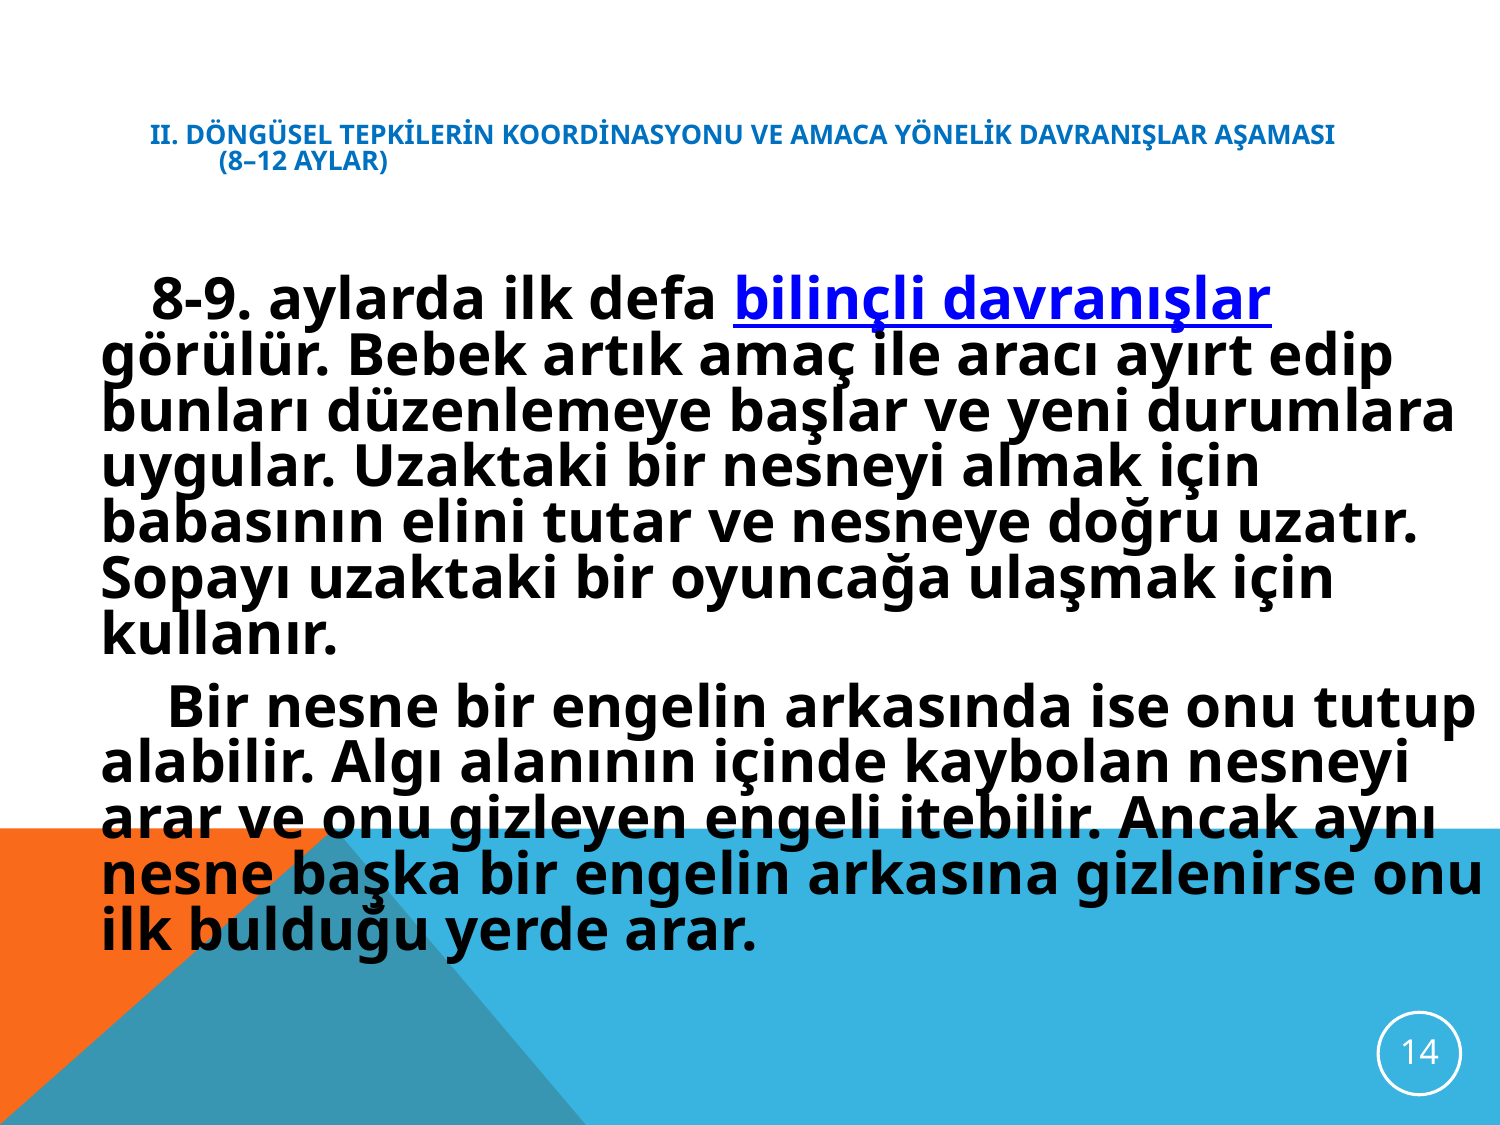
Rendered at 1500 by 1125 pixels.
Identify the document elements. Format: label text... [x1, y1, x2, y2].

slide_number 14 [1376, 1010, 1463, 1097]
title II. döngüsel tepkilerin koordinasyonu ve amaca yönelik davranışlar aşaması (8–12 aylar) [135, 60, 1369, 220]
list 8-9. aylarda ilk defa bilinçli davranışlar görülür. Bebek artık amaç ile aracı ayırt edip bunları düzenlemeye başlar ve yeni durumlara uygular. Uzaktaki bir nesneyi almak için babasının elini tutar ve nesneye doğru uzatır. Sopayı uzaktaki bir oyuncağa ulaşmak için kullanır. Bir nesne bir engelin arkasında ise onu tutup alabilir. Algı alanının içinde kaybolan nesneyi arar ve onu gizleyen engeli itebilir. Ancak aynı nesne başka bir engelin arkasına gizlenirse onu ilk bulduğu yerde arar. [29, 267, 1500, 1005]
